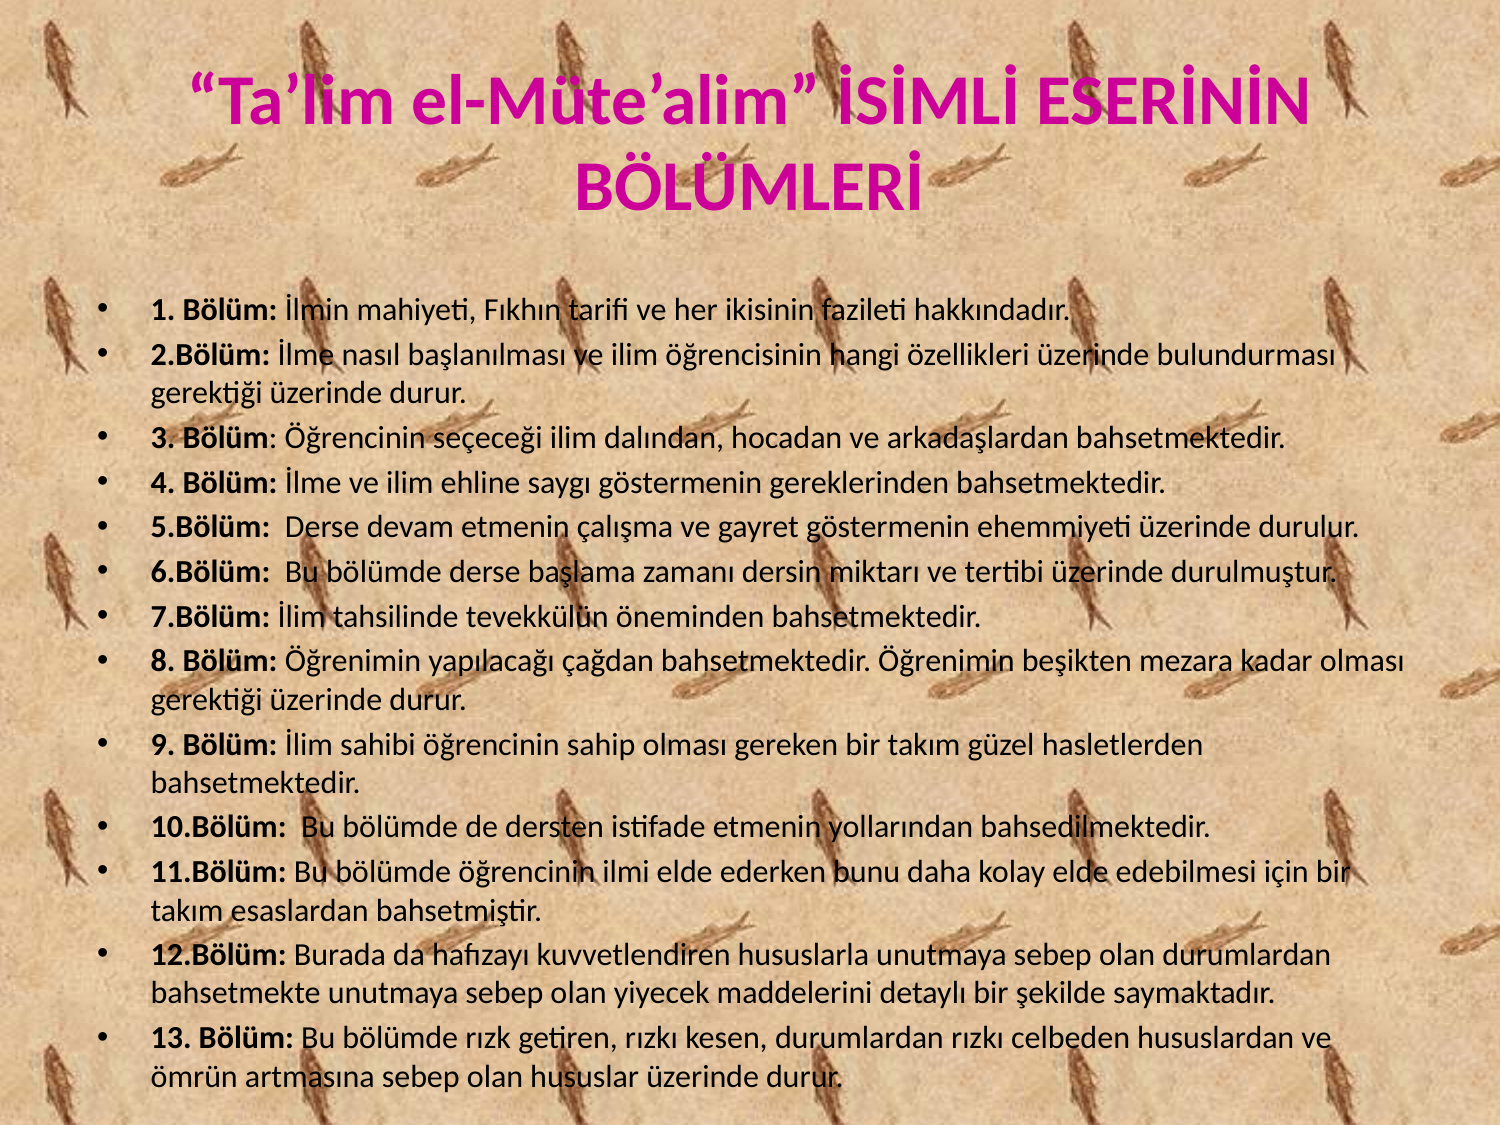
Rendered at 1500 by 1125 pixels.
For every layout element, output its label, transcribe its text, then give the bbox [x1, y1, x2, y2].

picture [0, 0, 1500, 1125]
list 1. Bölüm: İlmin mahiyeti, Fıkhın tarifi ve her ikisinin fazileti hakkındadır. 2.Bölüm: İlme nasıl başlanılması ve ilim öğrencisinin hangi özellikleri üzerinde bulundurması gerektiği üzerinde durur. 3. Bölüm: Öğrencinin seçeceği ilim dalından, hocadan ve arkadaşlardan bahsetmektedir. 4. Bölüm: İlme ve ilim ehline saygı göstermenin gereklerinden bahsetmektedir. 5.Bölüm: Derse devam etmenin çalışma ve gayret göstermenin ehemmiyeti üzerinde durulur. 6.Bölüm: Bu bölümde derse başlama zamanı dersin miktarı ve tertibi üzerinde durulmuştur. 7.Bölüm: İlim tahsilinde tevekkülün öneminden bahsetmektedir. 8. Bölüm: Öğrenimin yapılacağı çağdan bahsetmektedir. Öğrenimin beşikten mezara kadar olması gerektiği üzerinde durur. 9. Bölüm: İlim sahibi öğrencinin sahip olması gereken bir takım güzel hasletlerden bahsetmektedir. 10.Bölüm: Bu bölümde de dersten istifade etmenin yollarından bahsedilmektedir. 11.Bölüm: Bu bölümde öğrencinin ilmi elde ederken bunu daha kolay elde edebilmesi için bir takım esaslardan bahsetmiştir. 12.Bölüm: Burada da hafızayı kuvvetlendiren hususlarla unutmaya sebep olan durumlardan bahsetmekte unutmaya sebep olan yiyecek maddelerini detaylı bir şekilde saymaktadır. 13. Bölüm: Bu bölümde rızk getiren, rızkı kesen, durumlardan rızkı celbeden hususlardan ve ömrün artmasına sebep olan hususlar üzerinde durur. [82, 281, 1432, 1102]
title “Ta’lim el-Müte’alim” İSİMLİ ESERİNİN BÖLÜMLERİ [75, 45, 1425, 233]
